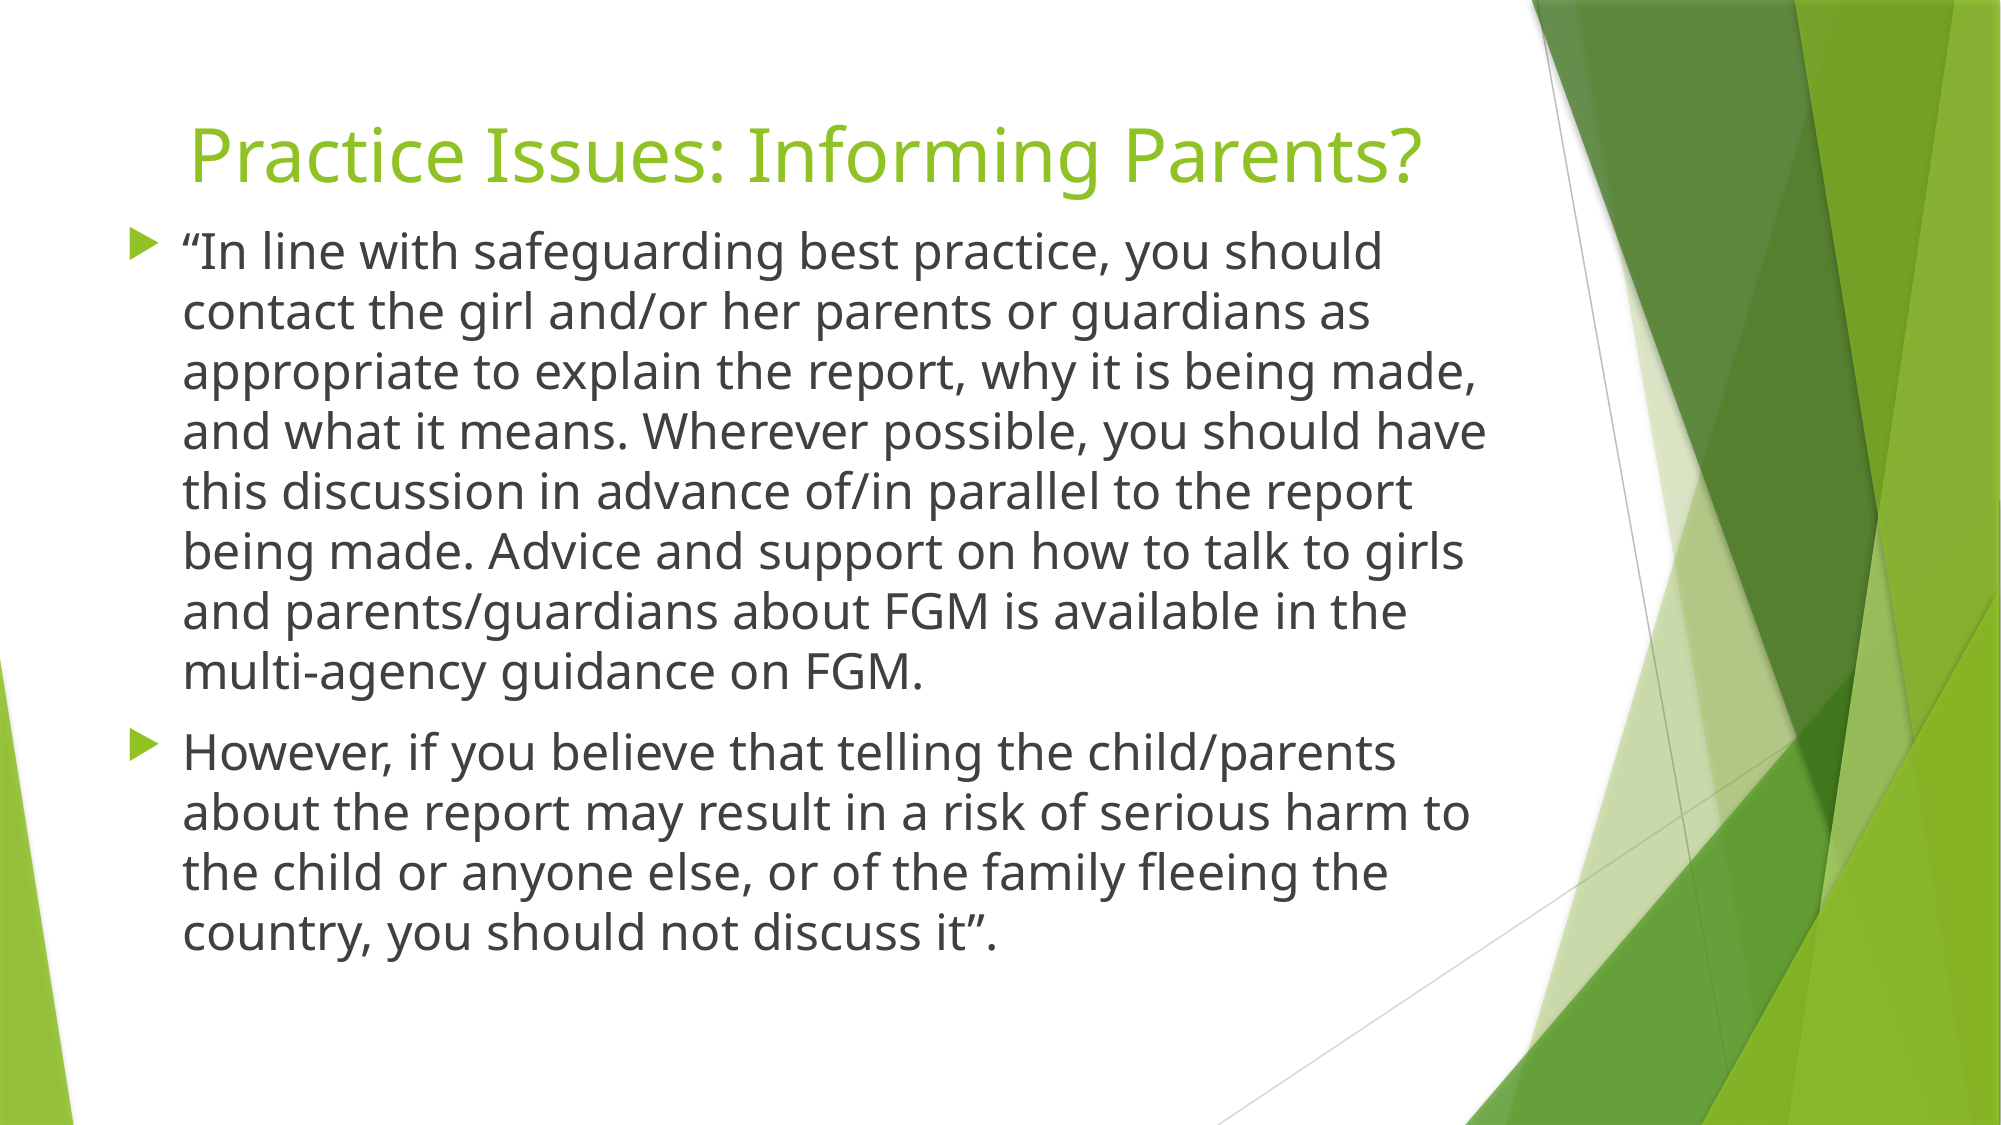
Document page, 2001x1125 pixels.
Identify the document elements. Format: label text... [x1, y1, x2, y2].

title Practice Issues: Informing Parents? [111, 99, 1522, 211]
list “In line with safeguarding best practice, you should contact the girl and/or her parents or guardians as appropriate to explain the report, why it is being made, and what it means. Wherever possible, you should have this discussion in advance of/in parallel to the report being made. Advice and support on how to talk to girls and parents/guardians about FGM is available in the multi-agency guidance on FGM. However, if you believe that telling the child/parents about the report may result in a risk of serious harm to the child or anyone else, or of the family fleeing the country, you should not discuss it”. [111, 211, 1522, 991]
